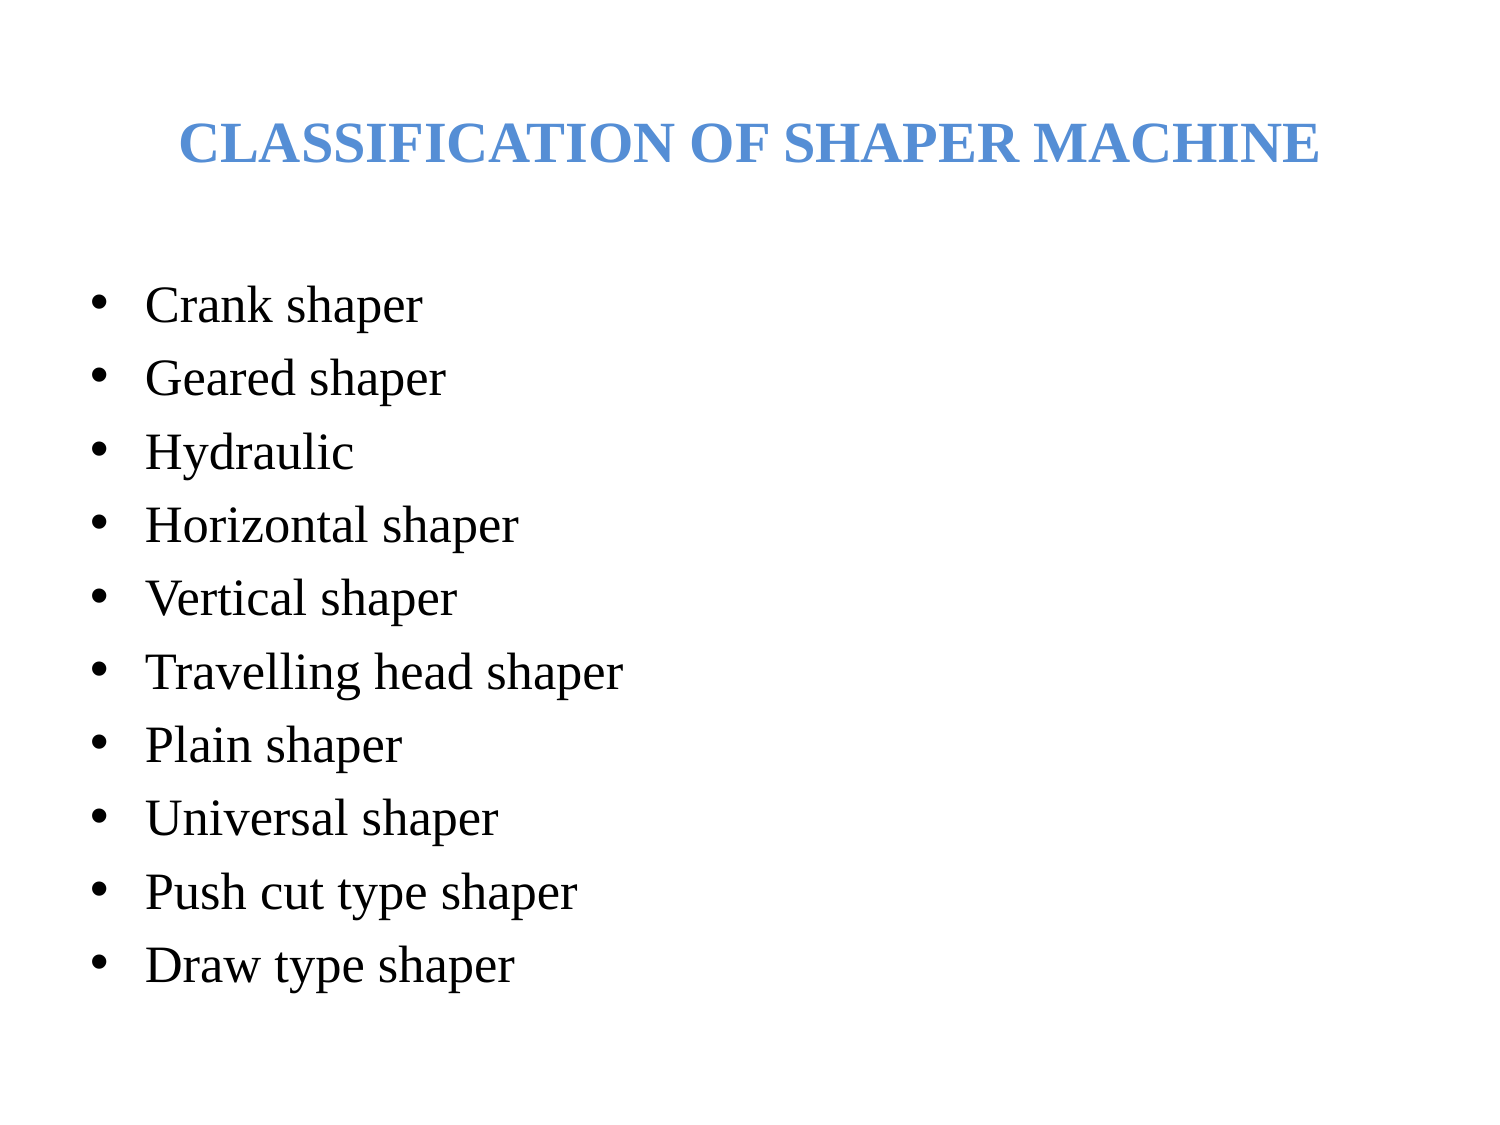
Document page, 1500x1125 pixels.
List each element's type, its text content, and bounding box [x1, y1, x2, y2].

title CLASSIFICATION OF SHAPER MACHINE [75, 45, 1425, 233]
list Crank shaper Geared shaper Hydraulic Horizontal shaper Vertical shaper Travelling head shaper Plain shaper Universal shaper Push cut type shaper Draw type shaper [75, 262, 1425, 1005]
